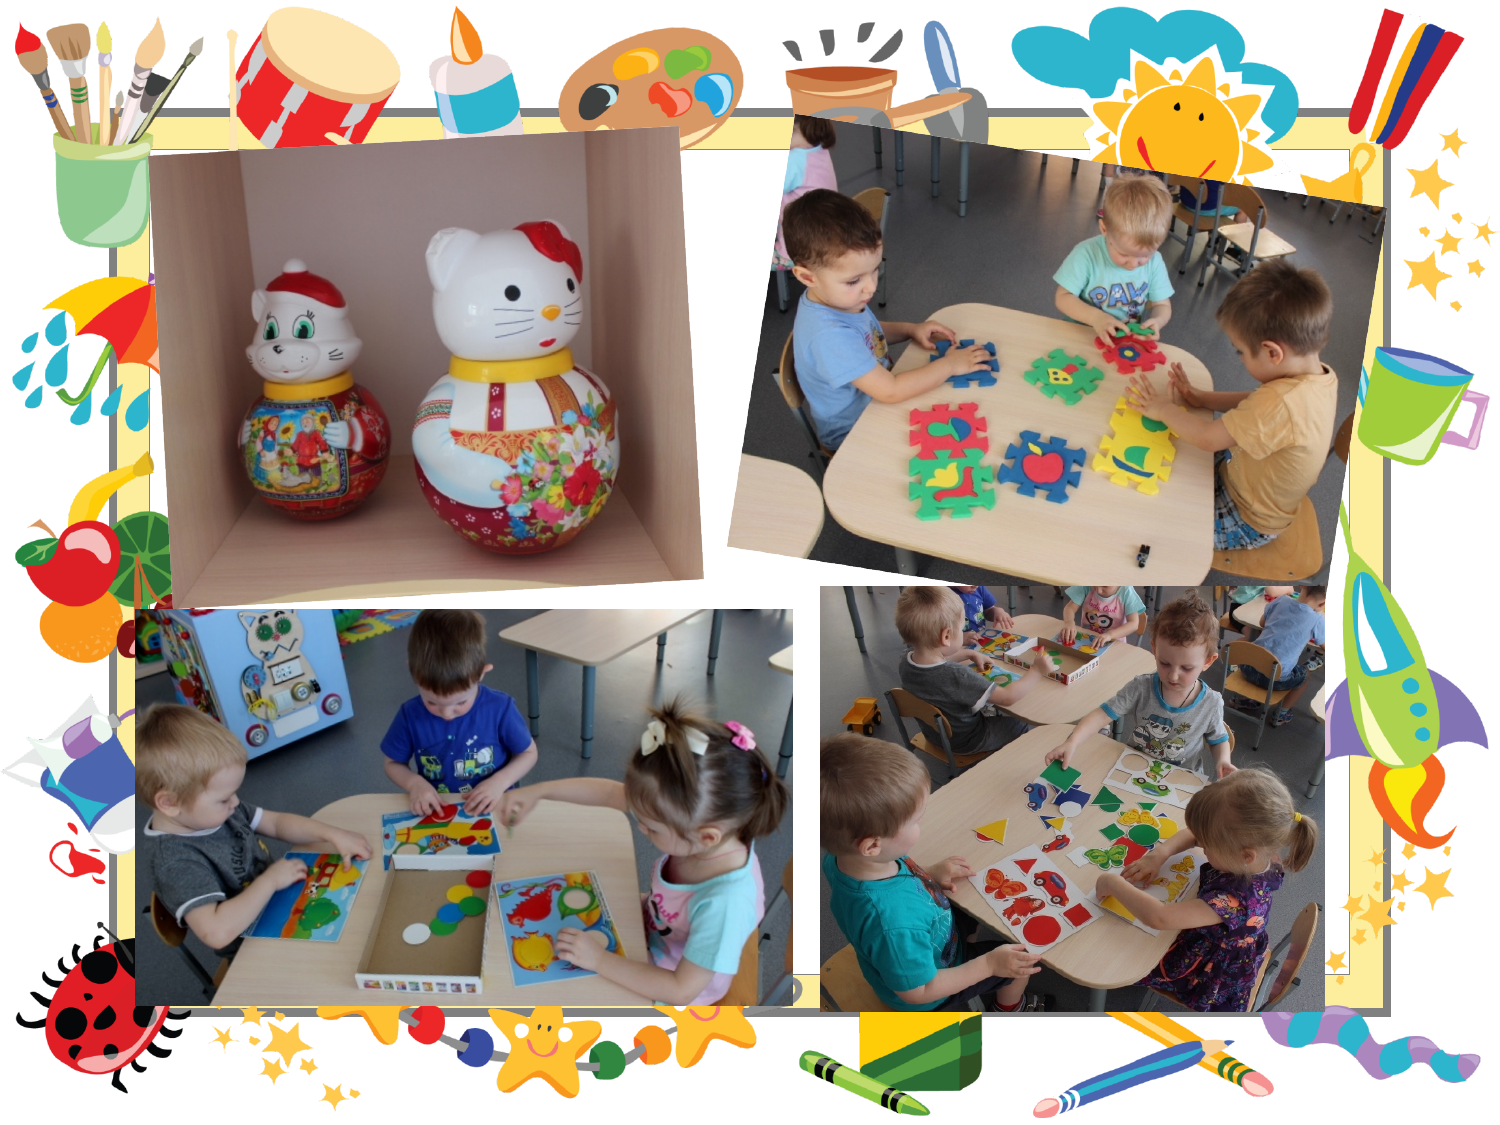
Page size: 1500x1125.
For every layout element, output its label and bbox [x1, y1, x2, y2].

picture [0, 6, 1500, 1118]
text_box [337, 582, 815, 704]
